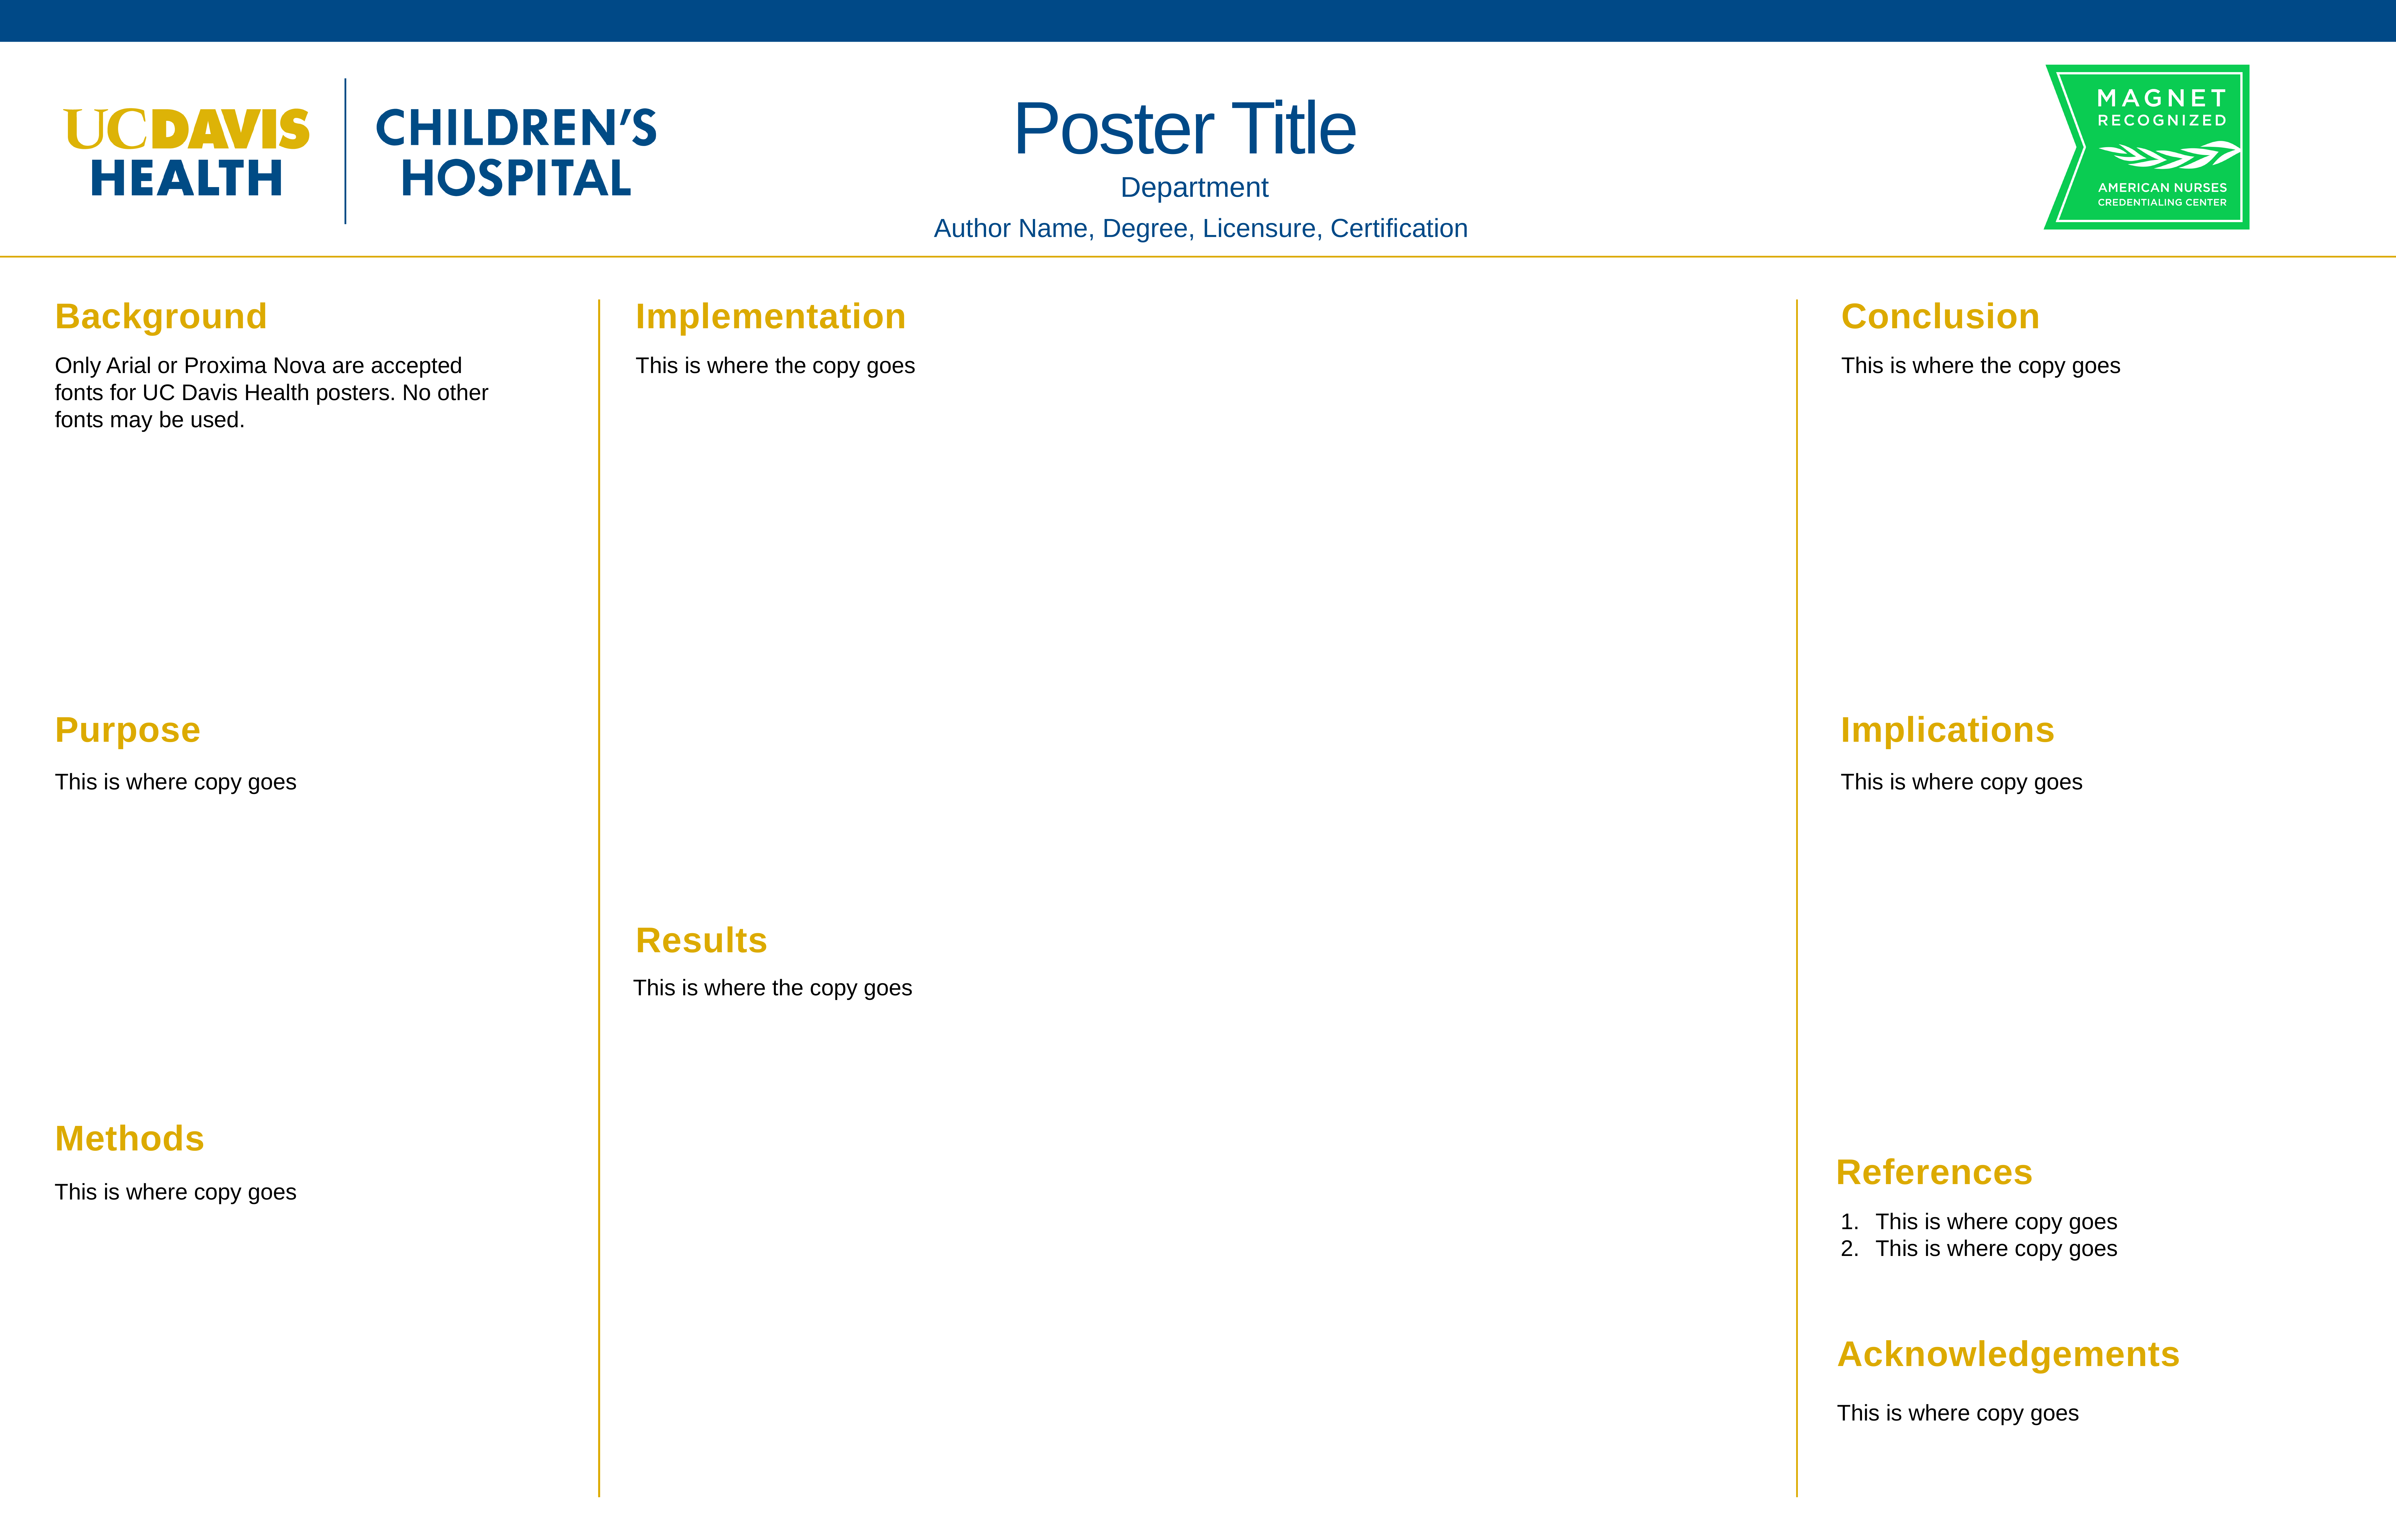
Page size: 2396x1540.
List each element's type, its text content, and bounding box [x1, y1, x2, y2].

text_box This is where copy goes [1833, 763, 2299, 798]
text_box This is where the copy goes [627, 346, 1768, 382]
text_box References [1828, 1144, 2348, 1197]
picture [63, 78, 656, 224]
text_box Results [627, 912, 1148, 965]
text_box Purpose [46, 702, 567, 755]
text_box Only Arial or Proxima Nova are accepted fonts for UC Davis Health posters. No other fonts may be used. [46, 346, 513, 436]
text_box This is where the copy goes [625, 969, 1765, 1004]
text_box Poster Title Department [658, 79, 1758, 203]
text_box This is where copy goes [1829, 1394, 2295, 1429]
text_box Acknowledgements [1829, 1326, 2350, 1379]
text_box Background [46, 289, 567, 341]
text_box Methods [46, 1111, 567, 1164]
text_box This is where copy goes This is where copy goes [1832, 1202, 2299, 1265]
text_box This is where copy goes [46, 1173, 513, 1208]
text_box This is where the copy goes [1833, 346, 2353, 382]
text_box This is where copy goes [46, 763, 513, 798]
text_box Implications [1833, 702, 2353, 755]
text_box Author Name, Degree, Licensure, Certification [895, 211, 1508, 242]
picture [2039, 57, 2255, 237]
text_box Conclusion [1833, 289, 2353, 341]
text_box Implementation [627, 289, 1148, 341]
